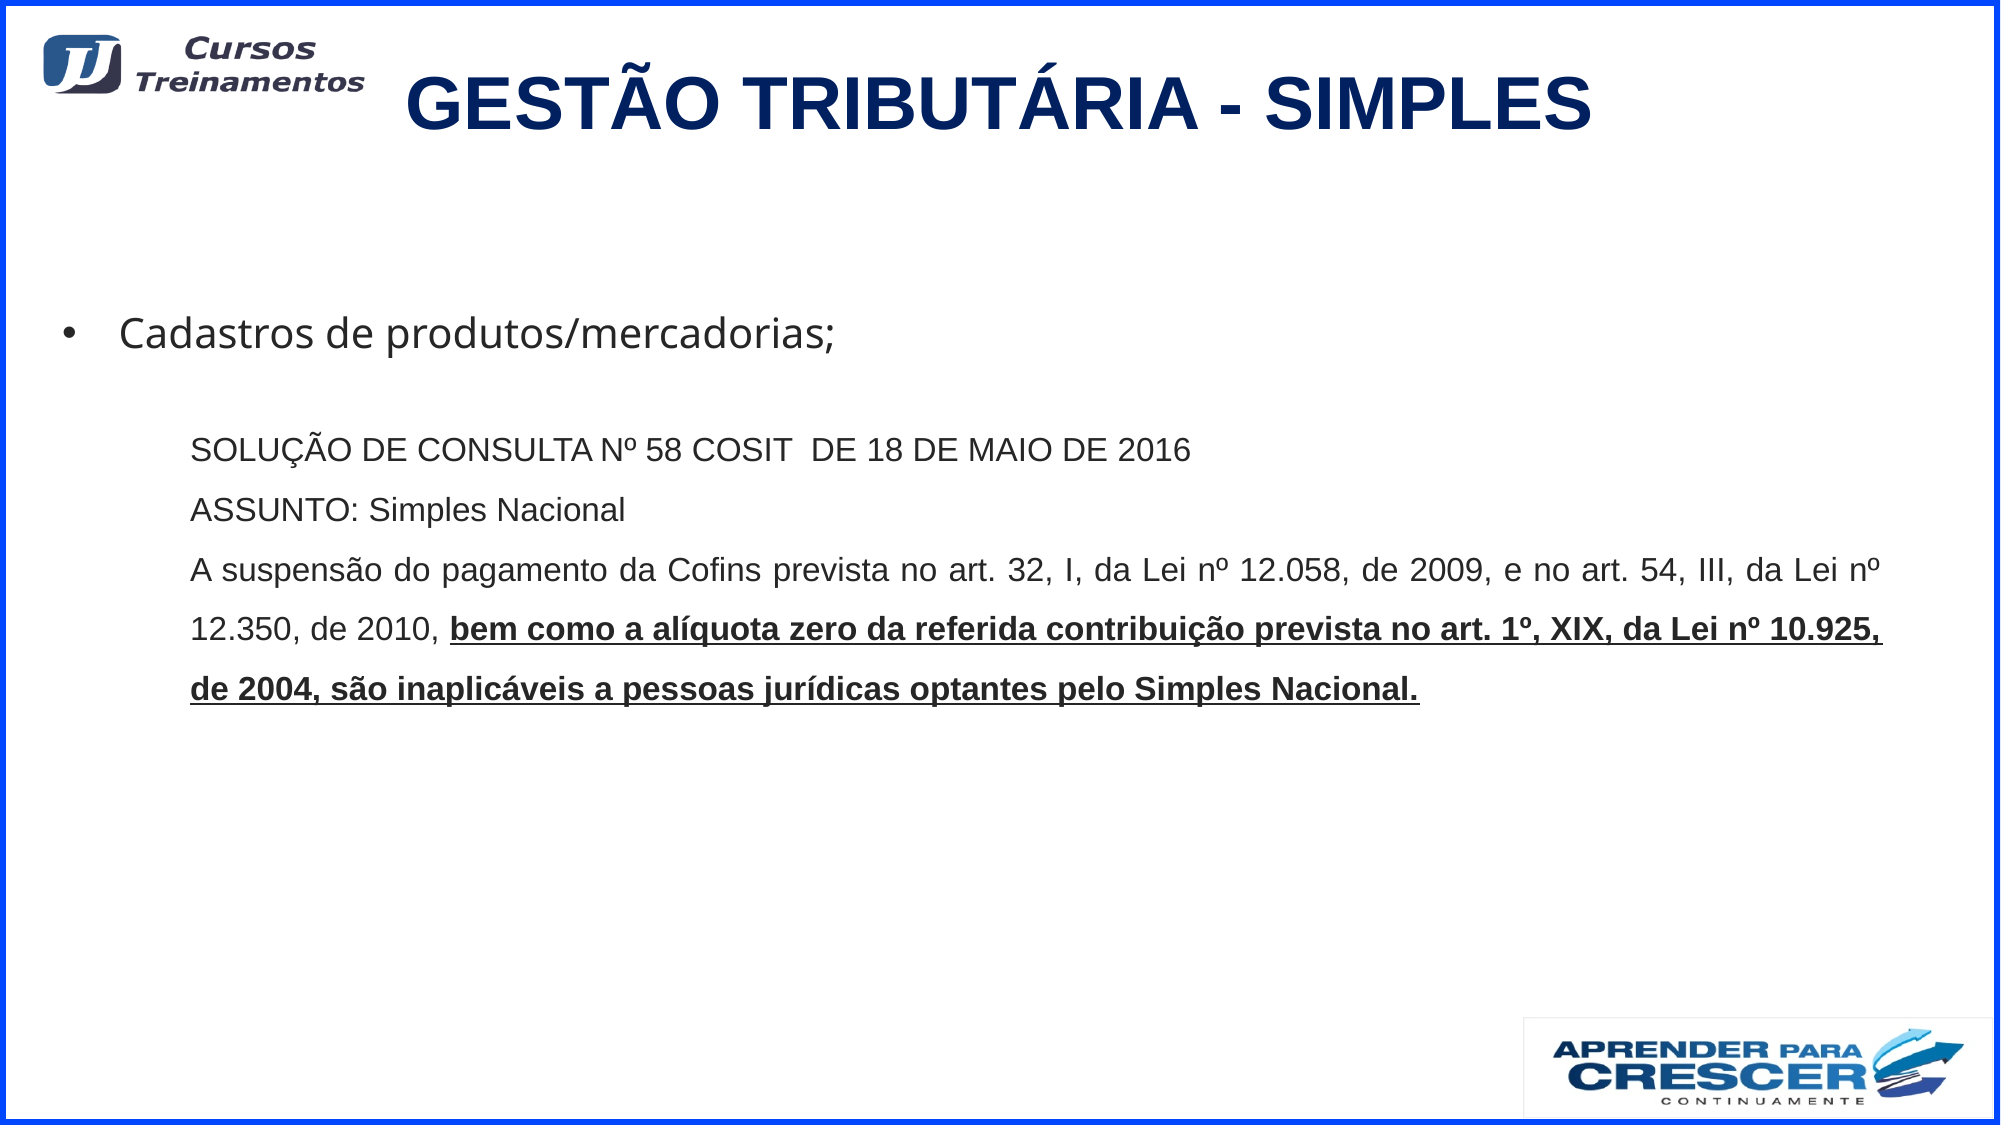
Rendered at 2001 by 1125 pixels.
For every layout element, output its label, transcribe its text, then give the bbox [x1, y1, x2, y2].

text_box SOLUÇÃO DE CONSULTA Nº 58 COSIT DE 18 DE MAIO DE 2016 ASSUNTO: Simples Nacional A suspensão do pagamento da Cofins prevista no art. 32, I, da Lei nº 12.058, de 2009, e no art. 54, III, da Lei nº 12.350, de 2010, bem como a alíquota zero da referida contribuição prevista no art. 1º, XIX, da Lei nº 10.925, de 2004, são inaplicáveis a pessoas jurídicas optantes pelo Simples Nacional. [175, 400, 1898, 1098]
picture [8, 7, 399, 47]
slide_number 52 [1433, 1042, 1900, 1103]
title GESTÃO TRIBUTÁRIA - SIMPLES [0, 47, 2000, 161]
text_box Cadastros de produtos/mercadorias; [47, 274, 1953, 359]
picture [1523, 1017, 1993, 1118]
